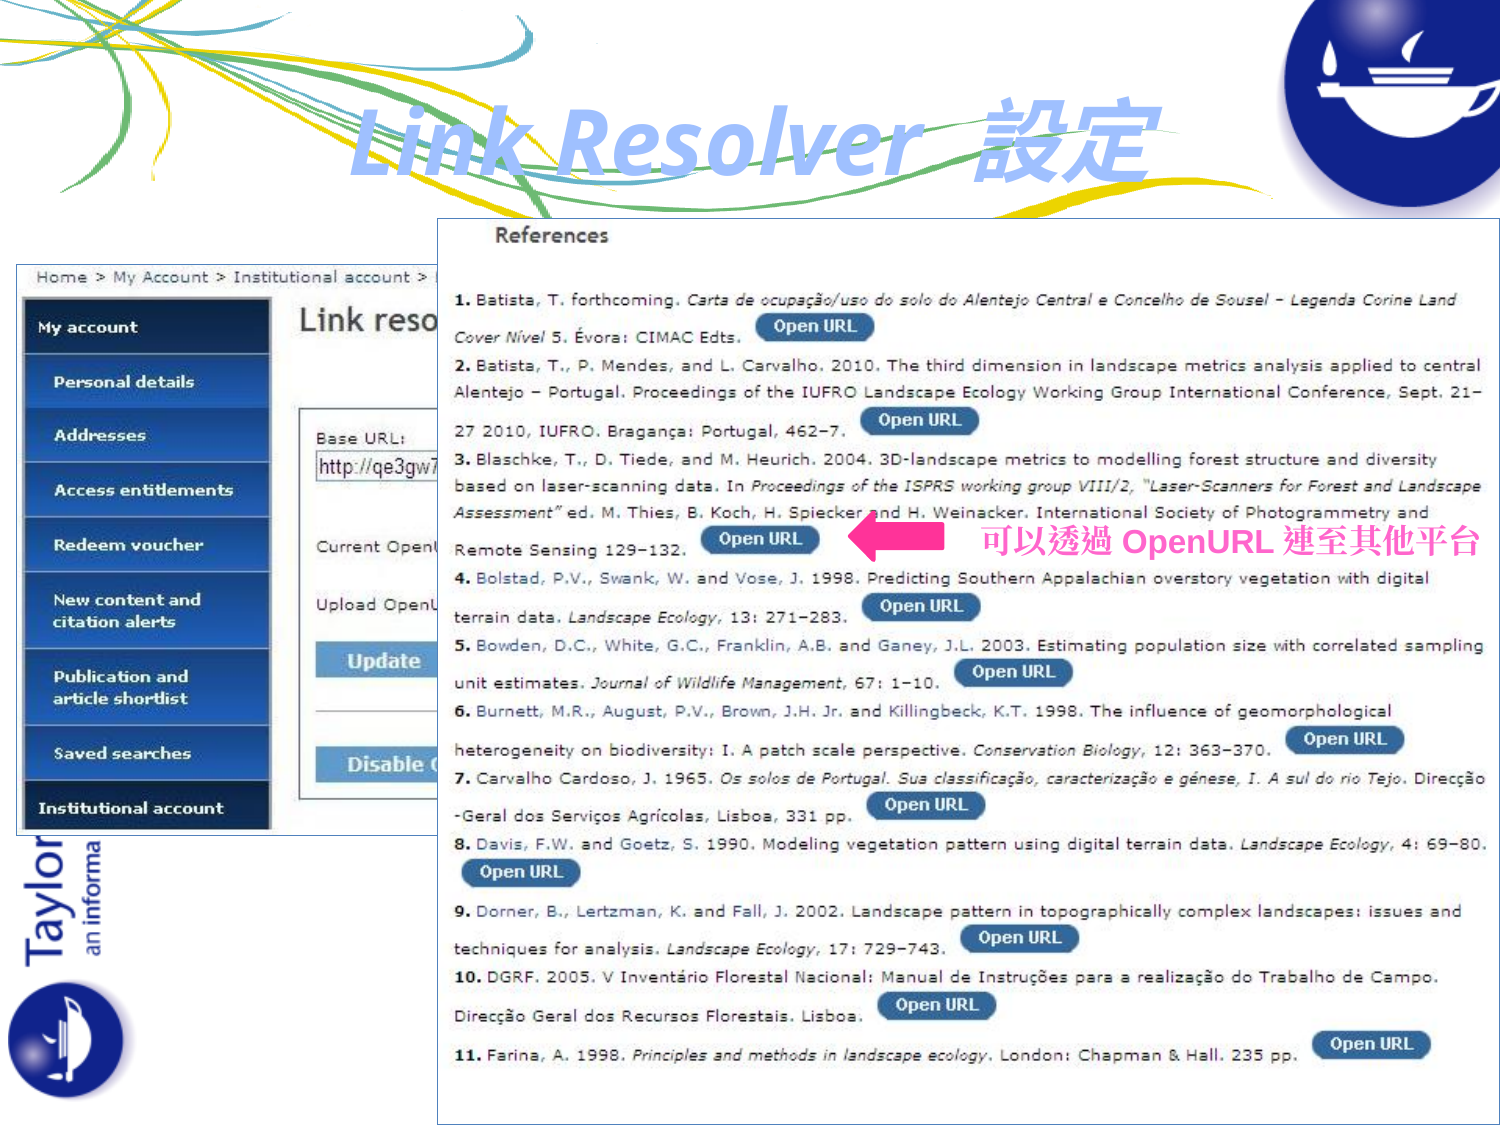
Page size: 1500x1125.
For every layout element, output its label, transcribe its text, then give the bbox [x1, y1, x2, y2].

title Link Resolver 設定 [75, 45, 1425, 233]
picture [0, 0, 1500, 1125]
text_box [849, 512, 1500, 569]
